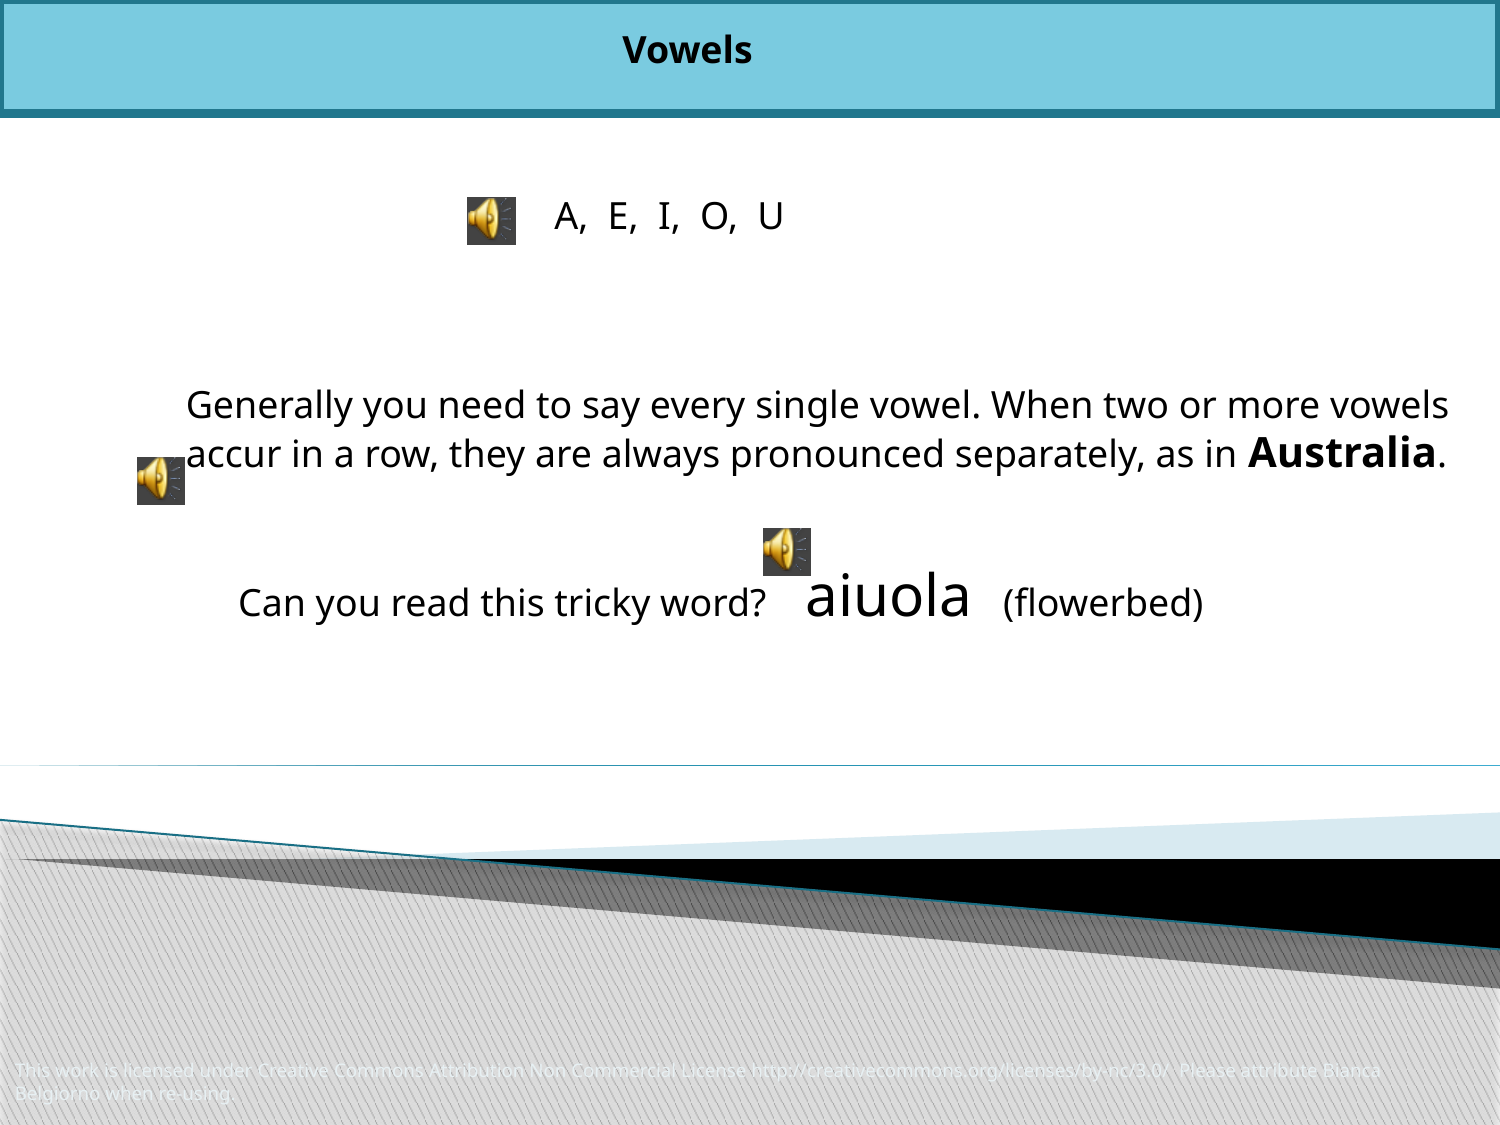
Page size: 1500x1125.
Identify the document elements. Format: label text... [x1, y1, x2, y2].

text_box Generally you need to say every single vowel. When two or more vowels accur in a row, they are always pronounced separately, as in Australia. [171, 373, 1471, 484]
picture [466, 196, 517, 247]
text_box Vowels [607, 19, 768, 79]
footer This work is licensed under Creative Commons Attribution Non Commercial License http://creativecommons.org/licenses/by-nc/3.0/ Please attribute Bianca Belgiorno when re-using. [0, 1051, 1424, 1112]
picture [761, 526, 813, 578]
text_box Can you read this tricky word? aiuola (flowerbed) [223, 550, 1219, 636]
picture [5, 859, 1500, 989]
text_box A, E, I, O, U [539, 184, 801, 290]
text_box [0, 0, 1500, 118]
picture [135, 455, 186, 507]
